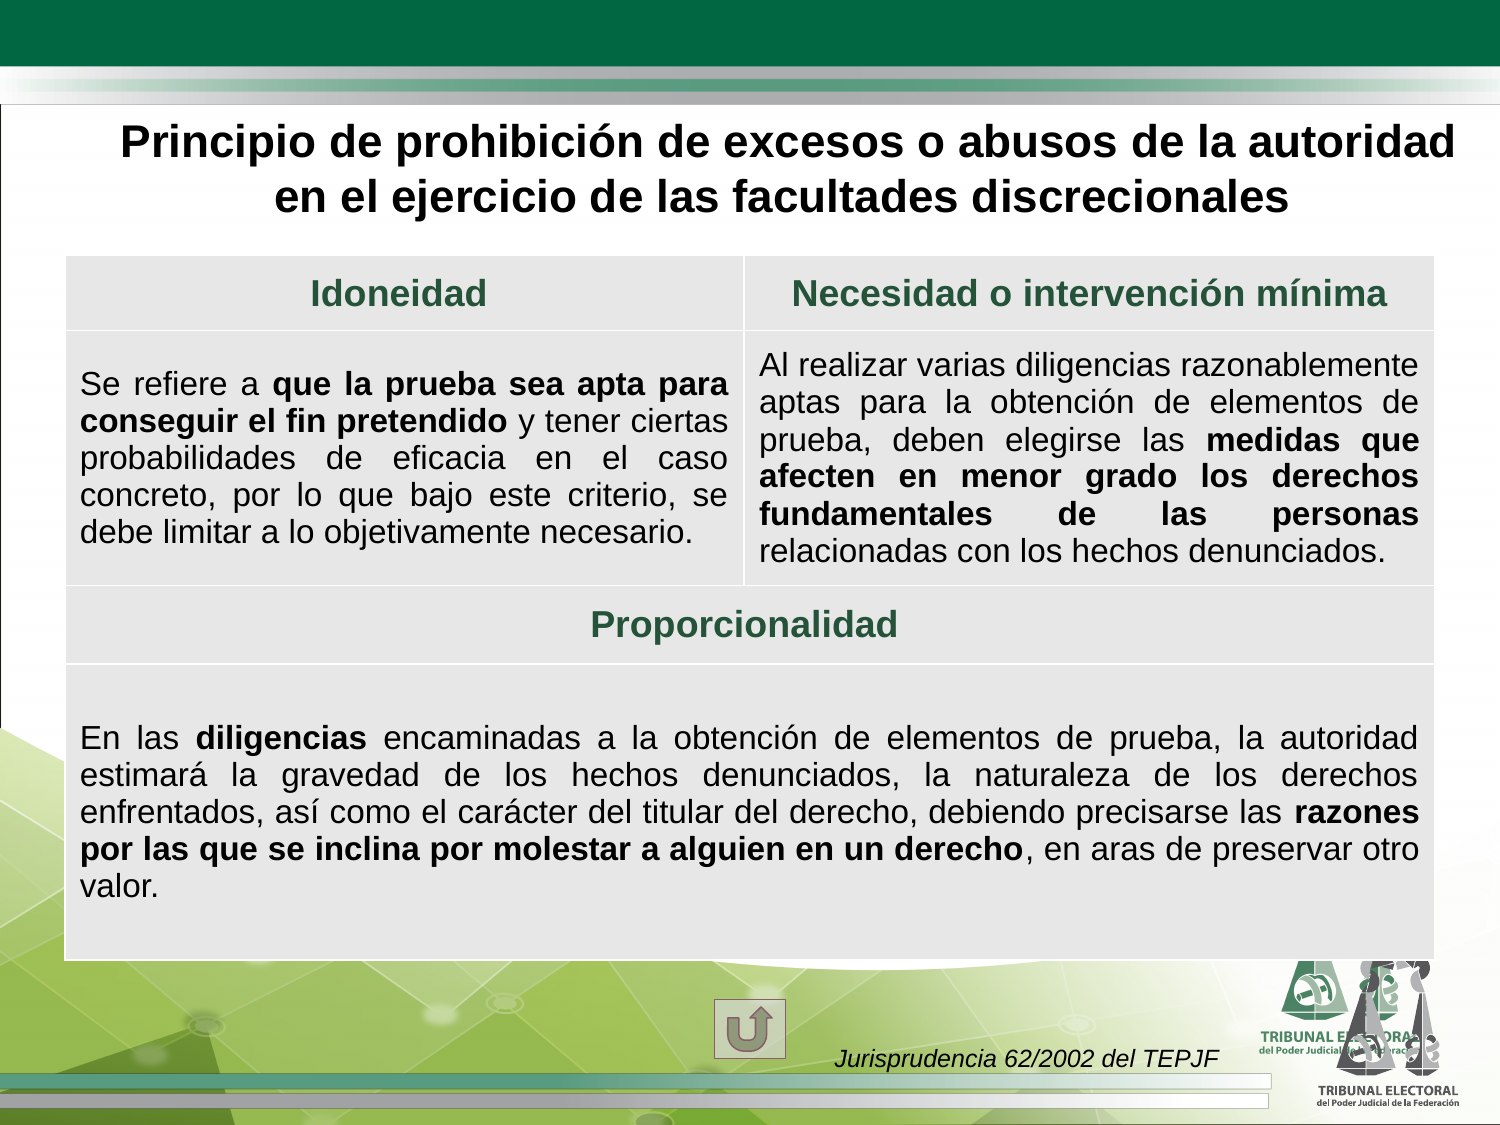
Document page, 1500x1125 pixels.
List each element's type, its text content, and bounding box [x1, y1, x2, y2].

table_header Necesidad o intervención mínima [745, 256, 1434, 330]
table_cell Se refiere a que la prueba sea apta para conseguir el fin pretendido y tener ciertas probabilidades de eficacia en el caso concreto, por lo que bajo este criterio, se debe limitar a lo objetivamente necesario. [66, 331, 743, 585]
picture [0, 105, 1500, 1125]
text_box Jurisprudencia 62/2002 del TEPJF [809, 1034, 1235, 1080]
text_box Principio de prohibición de excesos o abusos de la autoridad en el ejercicio de las facultades discrecionales [80, 103, 1498, 229]
table_cell Al realizar varias diligencias razonablemente aptas para la obtención de elementos de prueba, deben elegirse las medidas que afecten en menor grado los derechos fundamentales de las personas relacionadas con los hechos denunciados. [745, 331, 1434, 585]
table_cell Proporcionalidad [66, 586, 1434, 663]
table_cell En las diligencias encaminadas a la obtención de elementos de prueba, la autoridad estimará la gravedad de los hechos denunciados, la naturaleza de los derechos enfrentados, así como el carácter del titular del derecho, debiendo precisarse las razones por las que se inclina por molestar a alguien en un derecho, en aras de preservar otro valor. [66, 665, 1434, 959]
text_box [714, 999, 786, 1059]
table_header Idoneidad [66, 256, 743, 330]
